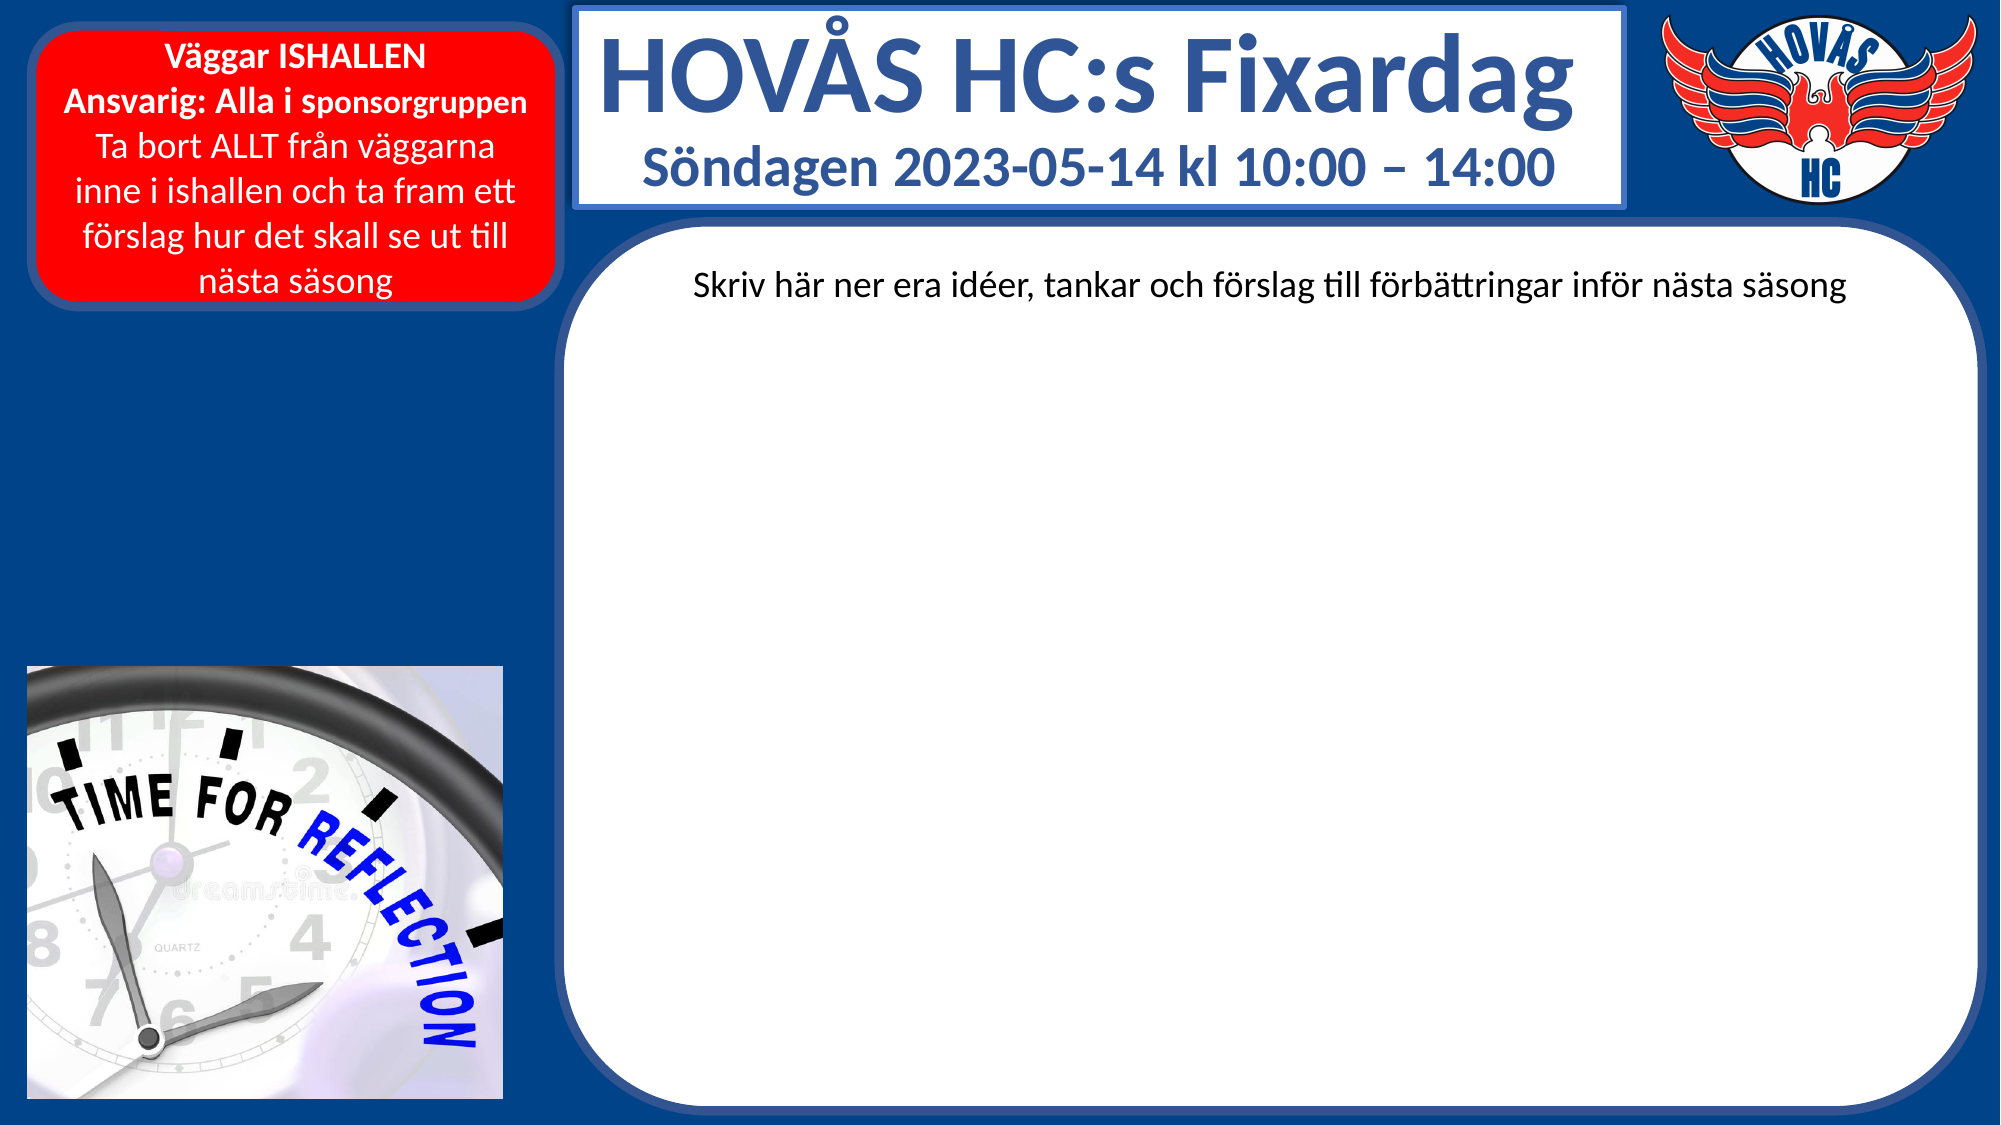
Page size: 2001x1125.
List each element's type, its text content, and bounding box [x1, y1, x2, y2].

picture [27, 666, 503, 1099]
text_box Skriv här ner era idéer, tankar och förslag till förbättringar inför nästa säsong [558, 220, 1984, 1112]
text_box Väggar ISHALLEN Ansvarig: Alla i sponsorgruppen Ta bort ALLT från väggarna inne i ishallen och ta fram ett förslag hur det skall se ut till nästa säsong [30, 25, 561, 308]
text_box HOVÅS HC:s Fixardag Söndagen 2023-05-14 kl 10:00 – 14:00 [575, 7, 1625, 207]
picture [1654, 10, 1983, 209]
